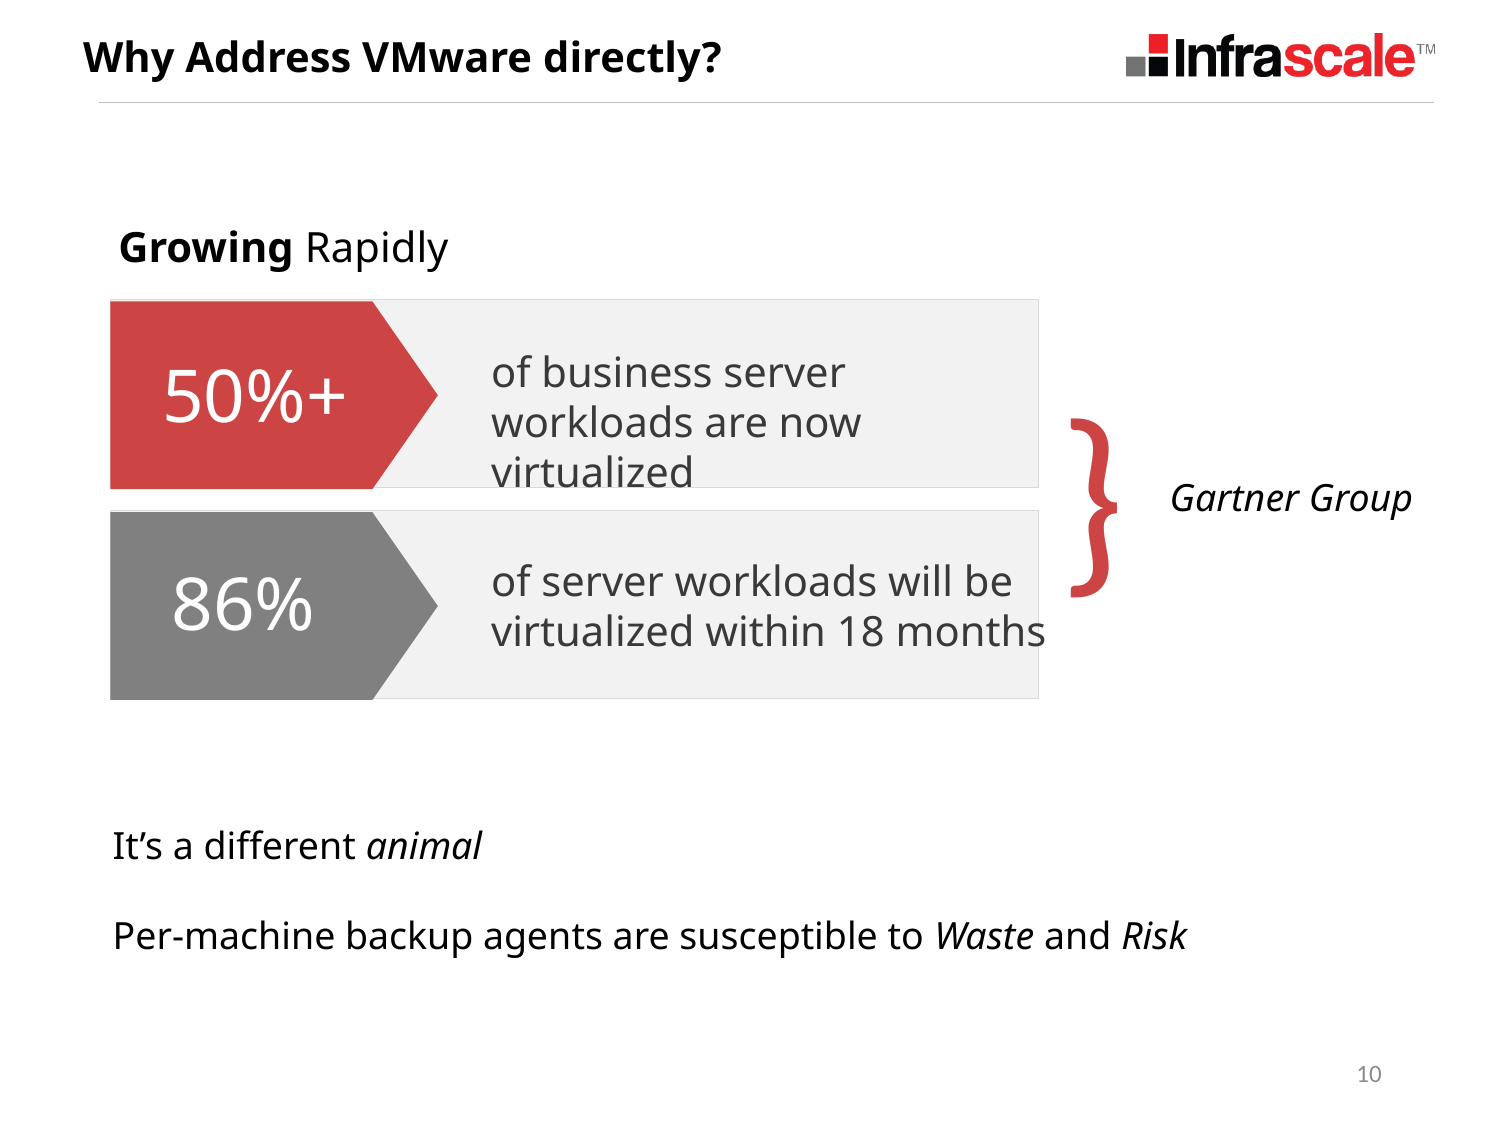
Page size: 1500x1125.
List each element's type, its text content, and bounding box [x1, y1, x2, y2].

text_box [109, 509, 1039, 700]
text_box 86% [156, 550, 331, 653]
picture [1362, 33, 1435, 77]
text_box It’s a different animal Per-machine backup agents are susceptible to Waste and Risk [97, 814, 1277, 965]
text_box [109, 329, 440, 491]
text_box Why Address VMware directly? [68, 28, 1362, 90]
text_box Gartner Group [1154, 466, 1429, 527]
text_box [109, 511, 440, 702]
slide_number 10 [1059, 1042, 1397, 1103]
text_box of business server workloads are now virtualized [476, 337, 999, 503]
text_box 50%+ [147, 342, 363, 445]
text_box [375, 298, 1039, 489]
text_box Growing Rapidly [103, 213, 464, 329]
text_box of server workloads will be virtualized within 18 months [476, 547, 1069, 663]
text_box } [1045, 354, 1141, 619]
